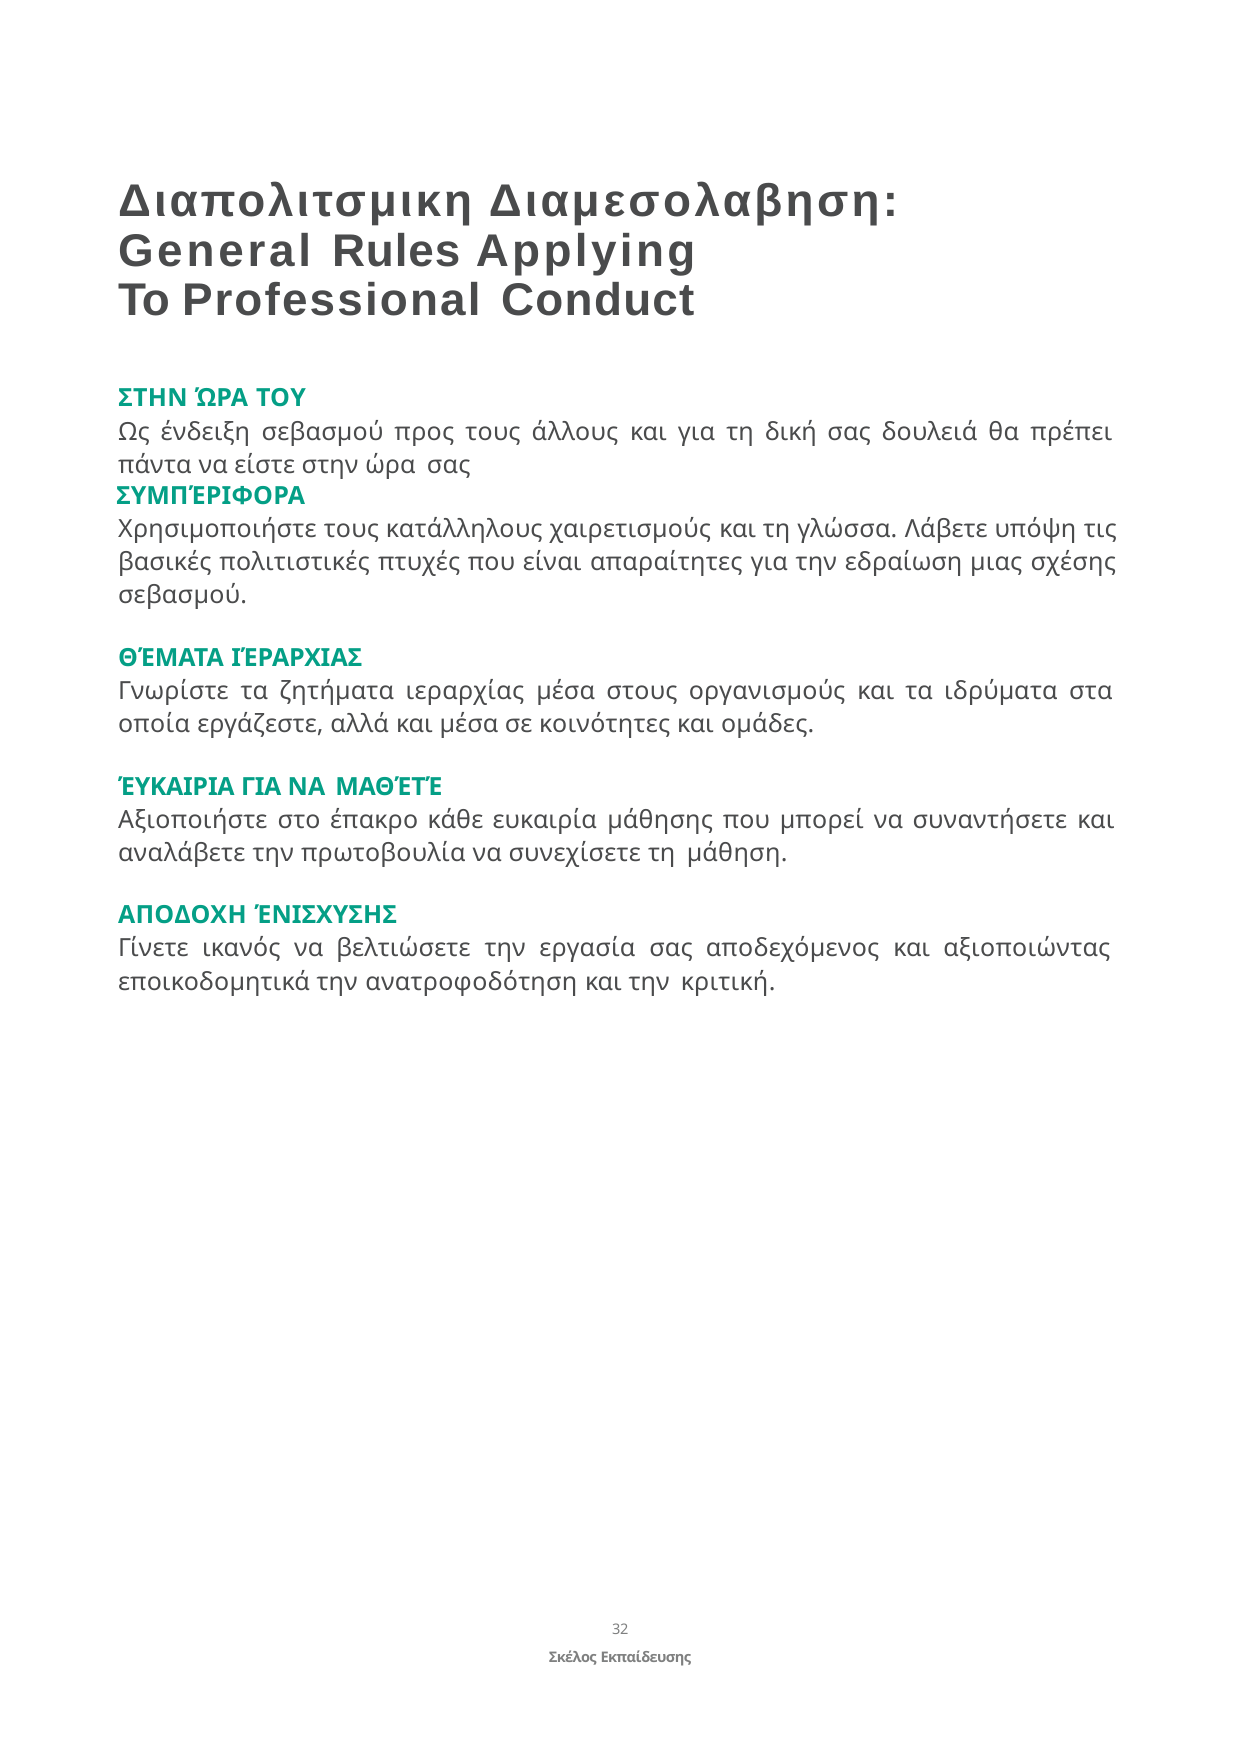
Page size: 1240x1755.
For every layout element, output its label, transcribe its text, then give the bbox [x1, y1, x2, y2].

text_box ΣΤΗΝ ΏΡΑ ΤΟΥ Ως ένδειξη σεβασμού προς τους άλλους και για τη δική σας δουλειά θα πρέπει πάντα να είστε στην ώρα σας ΣΥΜΠΈΡΙΦΟΡΑ Χρησιμοποιήστε τους κατάλληλους χαιρετισμούς και τη γλώσσα. Λάβετε υπόψη τις βασικές πολιτιστικές πτυχές που είναι απαραίτητες για την εδραίωση μιας σχέσης σεβασμού. ΘΈΜΑΤΑ ΙΈΡΑΡΧΙΑΣ Γνωρίστε τα ζητήματα ιεραρχίας μέσα στους οργανισμούς και τα ιδρύματα στα οποία εργάζεστε, αλλά και μέσα σε κοινότητες και ομάδες. ΈΥΚΑΙΡΙΑ ΓΙΑ ΝΑ ΜΑΘΈΤΈ Αξιοποιήστε στο έπακρο κάθε ευκαιρία μάθησης που μπορεί να συναντήσετε και αναλάβετε την πρωτοβουλία να συνεχίσετε τη μάθηση. ΑΠΟΔΟΧΗ ΈΝΙΣΧΥΣΗΣ Γίνετε ικανός να βελτιώσετε την εργασία σας αποδεχόμενος και αξιοποιώντας εποικοδομητικά την ανατροφοδότηση και την κριτική. [116, 376, 1125, 996]
slide_number 32 Σκέλος Εκπαίδευσης [545, 1618, 695, 1755]
text_box Διαπολιτσμικη Διαμεσολαβηση: General Rules Applying To Professional Conduct [116, 167, 958, 325]
